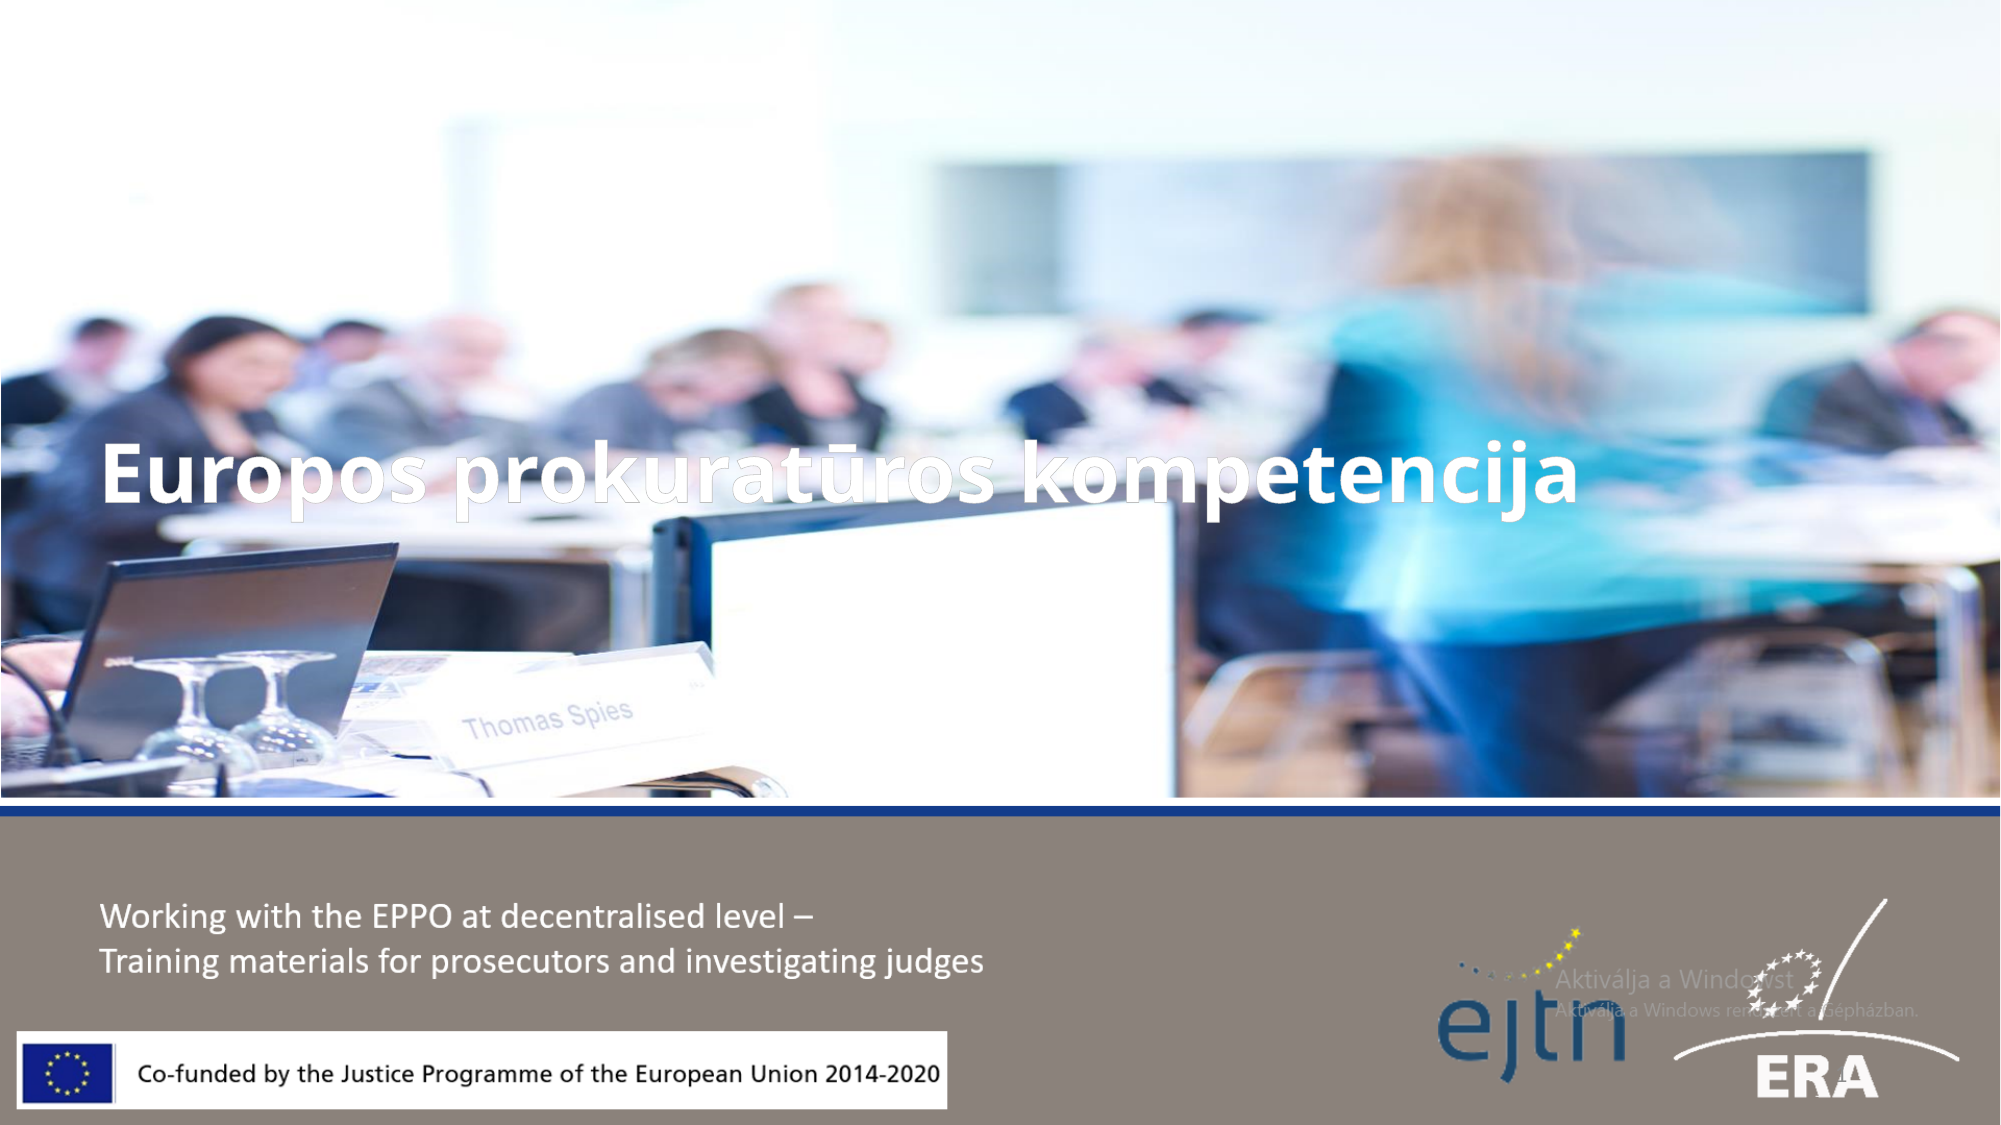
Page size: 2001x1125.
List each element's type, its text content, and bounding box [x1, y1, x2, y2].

title Europos prokuratūros kompetencija [83, 422, 1809, 653]
picture [0, 0, 2001, 1125]
slide_number 1 [1412, 1042, 1863, 1103]
